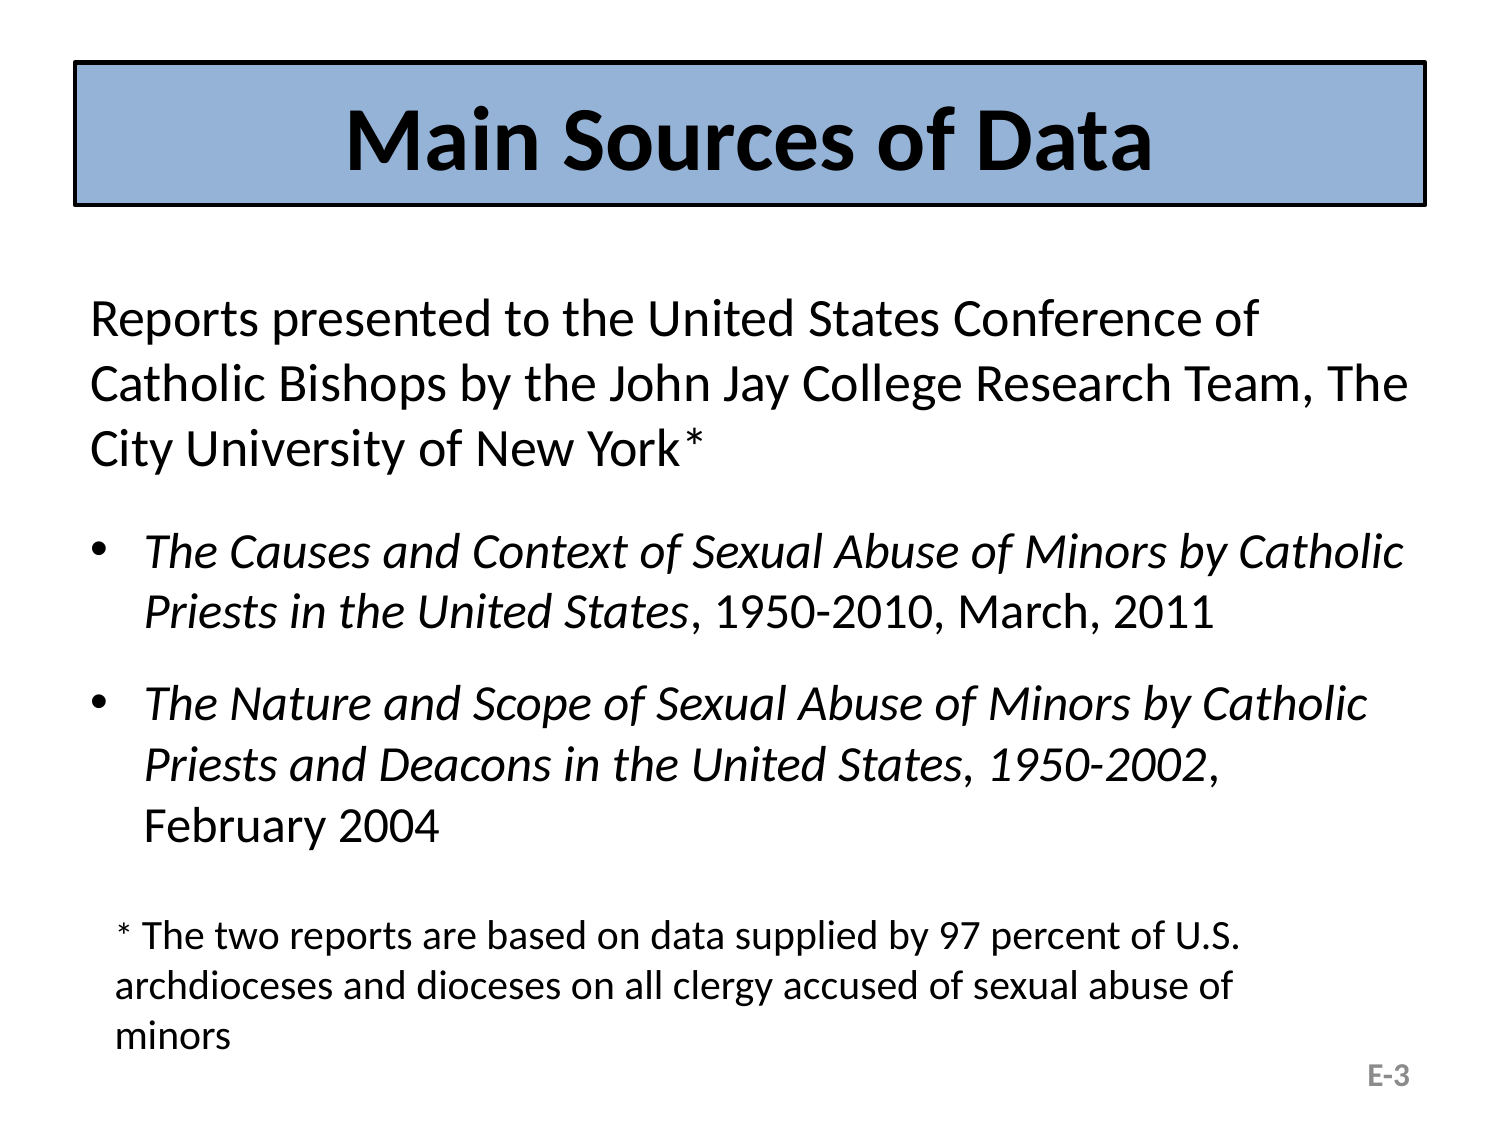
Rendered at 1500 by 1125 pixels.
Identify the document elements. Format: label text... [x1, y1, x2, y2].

title Main Sources of Data [75, 62, 1425, 205]
list Reports presented to the United States Conference of Catholic Bishops by the John Jay College Research Team, The City University of New York* The Causes and Context of Sexual Abuse of Minors by Catholic Priests in the United States, 1950-2010, March, 2011 The Nature and Scope of Sexual Abuse of Minors by Catholic Priests and Deacons in the United States, 1950-2002, February 2004 [75, 275, 1425, 875]
slide_number E-3 [1074, 1042, 1425, 1103]
text_box * The two reports are based on data supplied by 97 percent of U.S. archdioceses and dioceses on all clergy accused of sexual abuse of minors [99, 900, 1375, 1065]
